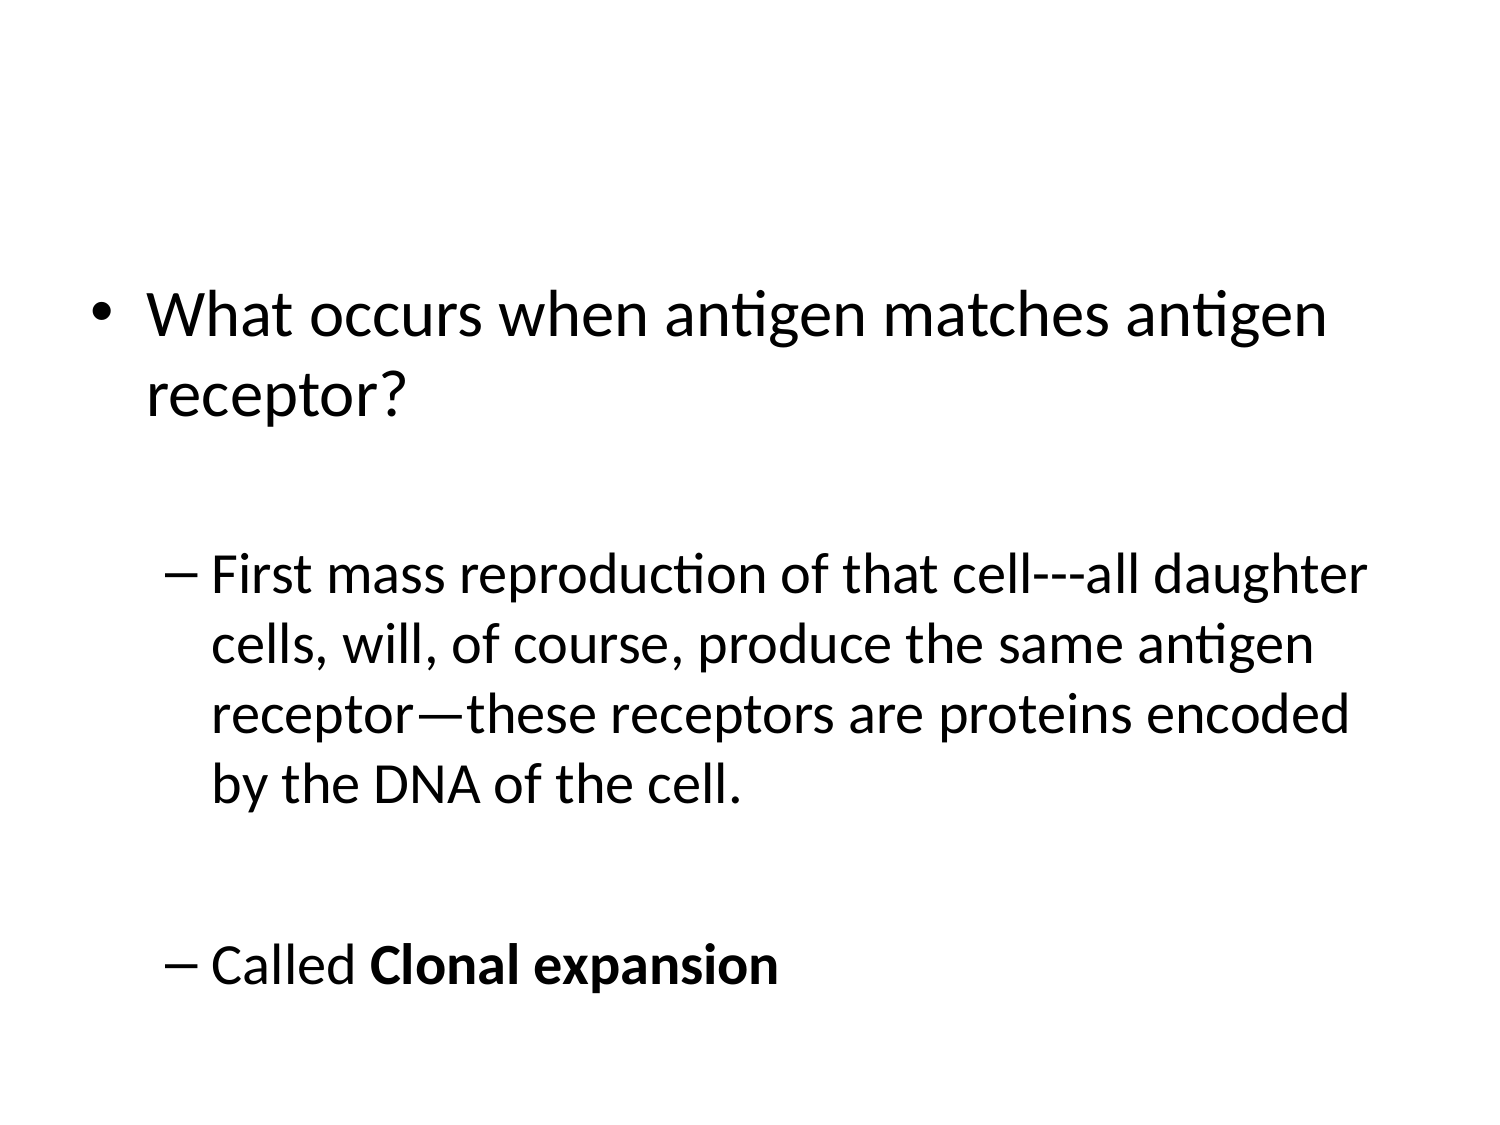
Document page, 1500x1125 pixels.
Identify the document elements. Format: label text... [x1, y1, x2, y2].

list What occurs when antigen matches antigen receptor? First mass reproduction of that cell---all daughter cells, will, of course, produce the same antigen receptor—these receptors are proteins encoded by the DNA of the cell. Called Clonal expansion [75, 262, 1425, 1005]
